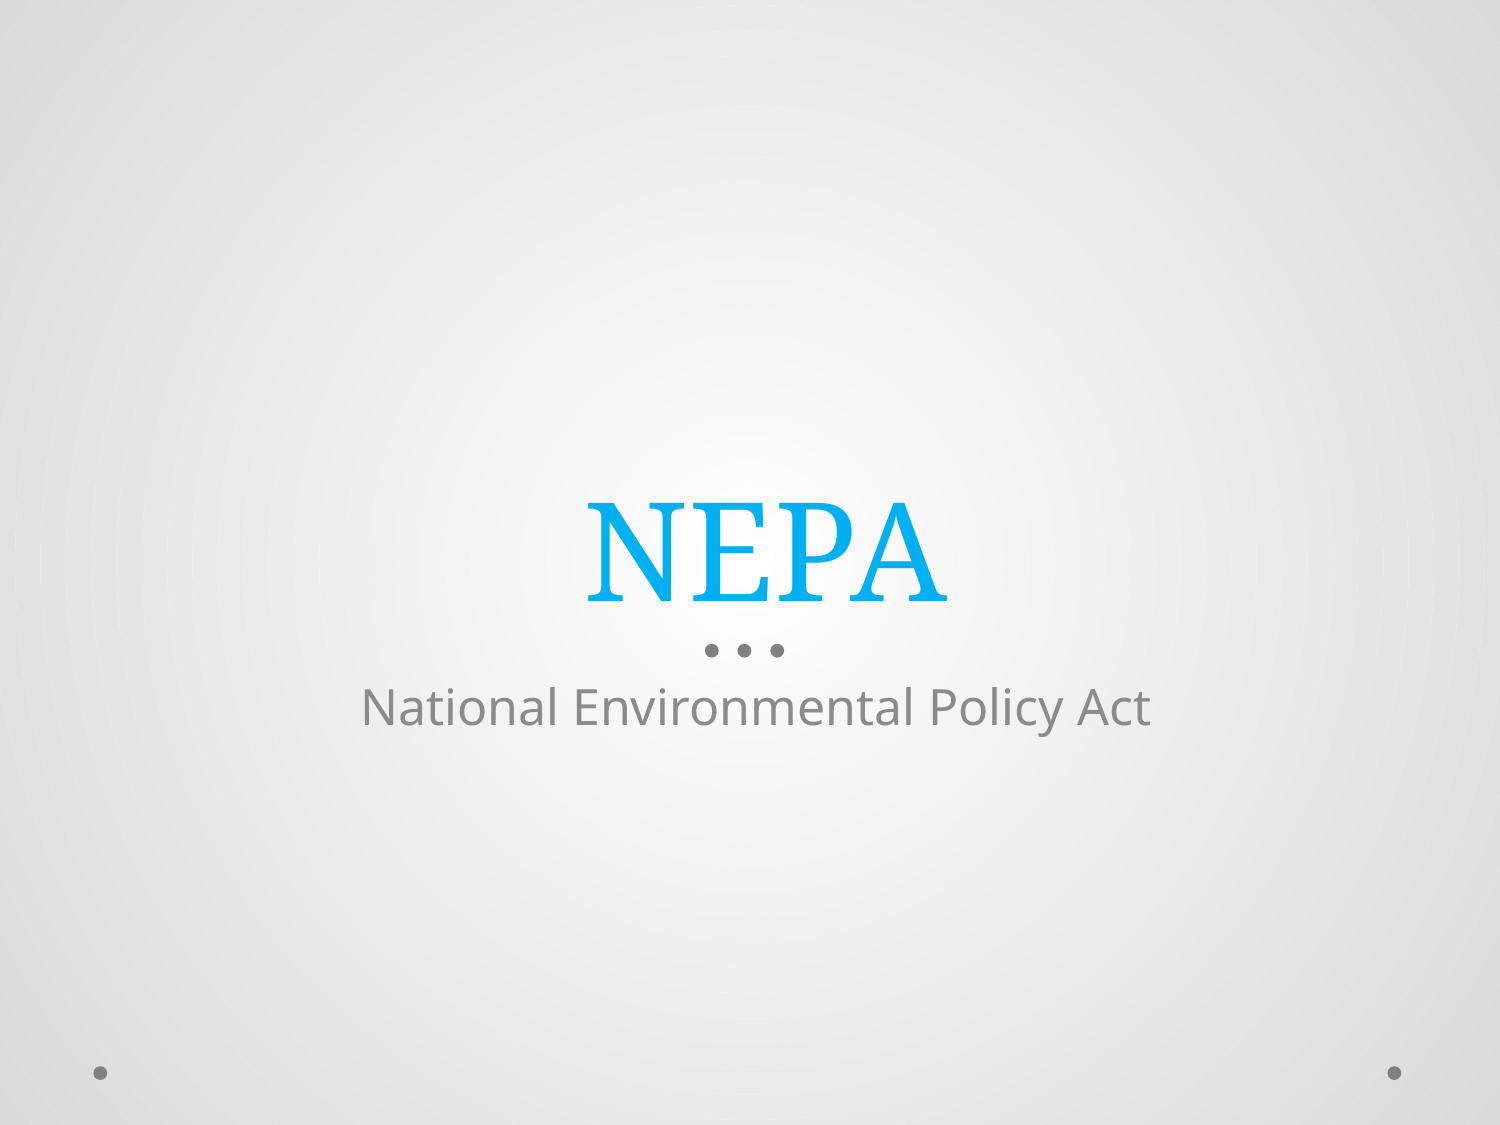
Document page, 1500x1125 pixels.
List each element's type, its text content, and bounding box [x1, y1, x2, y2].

list National Environmental Policy Act [118, 667, 1394, 854]
title NEPA [118, 224, 1394, 636]
